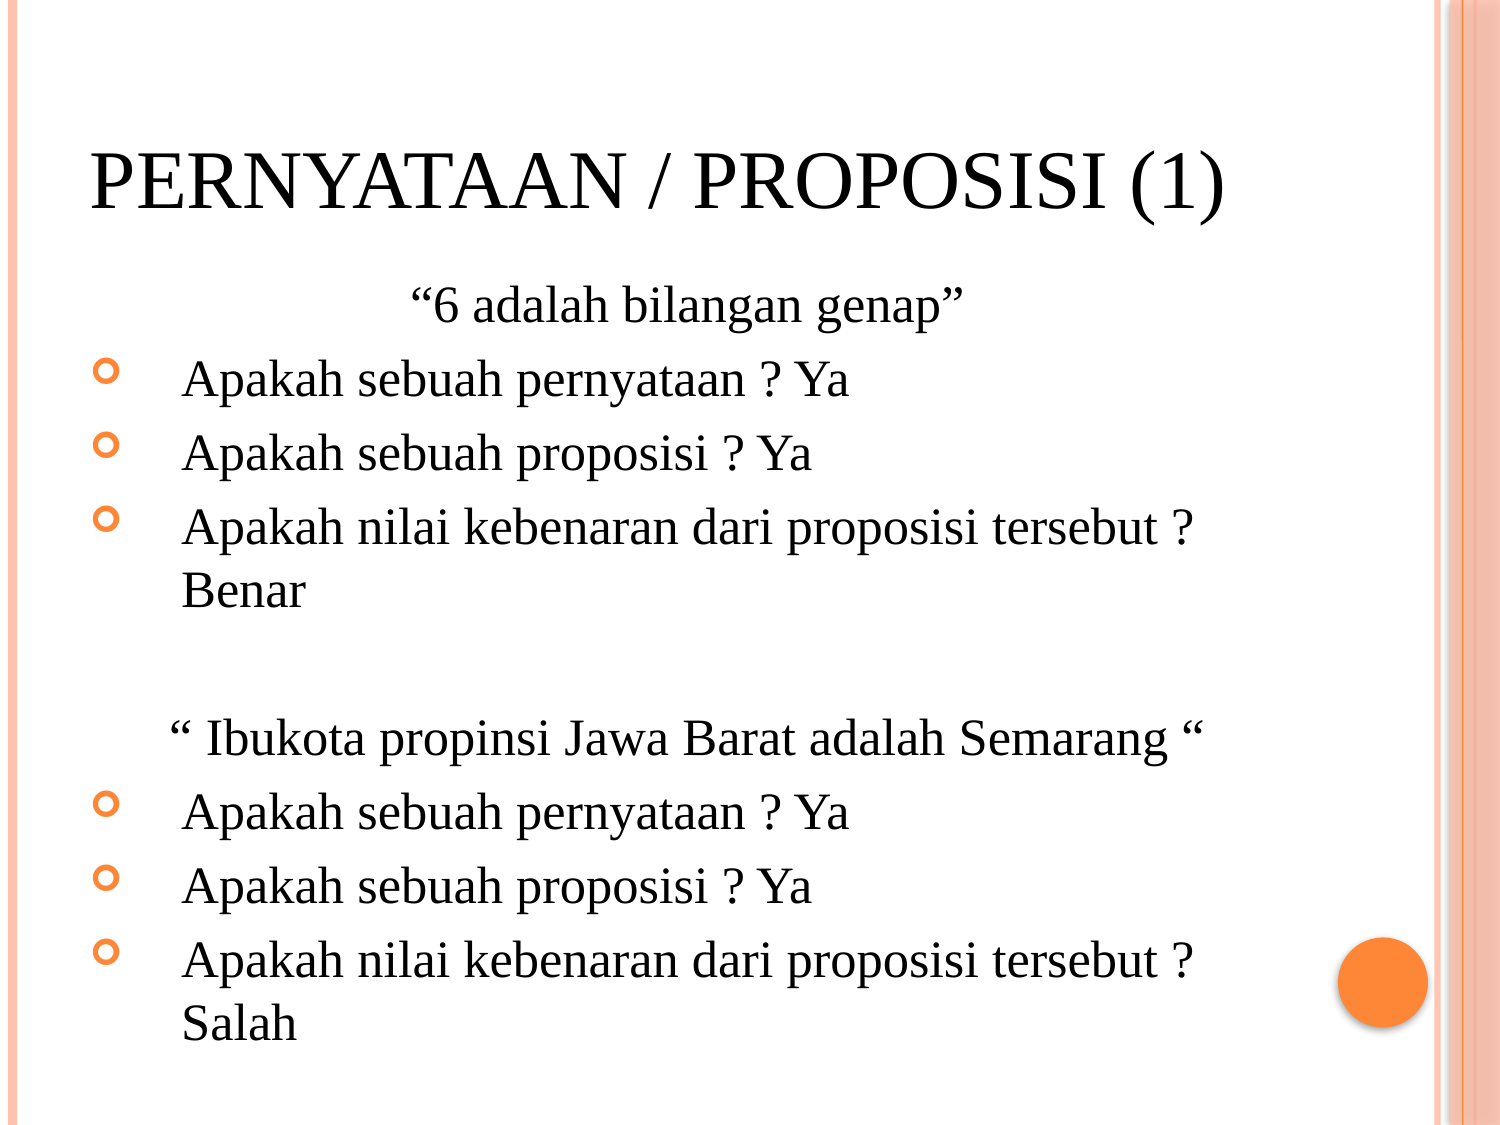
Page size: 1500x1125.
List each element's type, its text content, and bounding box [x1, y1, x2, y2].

title Pernyataan / Proposisi (1) [75, 45, 1300, 233]
list “6 adalah bilangan genap” Apakah sebuah pernyataan ? Ya Apakah sebuah proposisi ? Ya Apakah nilai kebenaran dari proposisi tersebut ? Benar “ Ibukota propinsi Jawa Barat adalah Semarang “ Apakah sebuah pernyataan ? Ya Apakah sebuah proposisi ? Ya Apakah nilai kebenaran dari proposisi tersebut ? Salah [75, 262, 1300, 1062]
